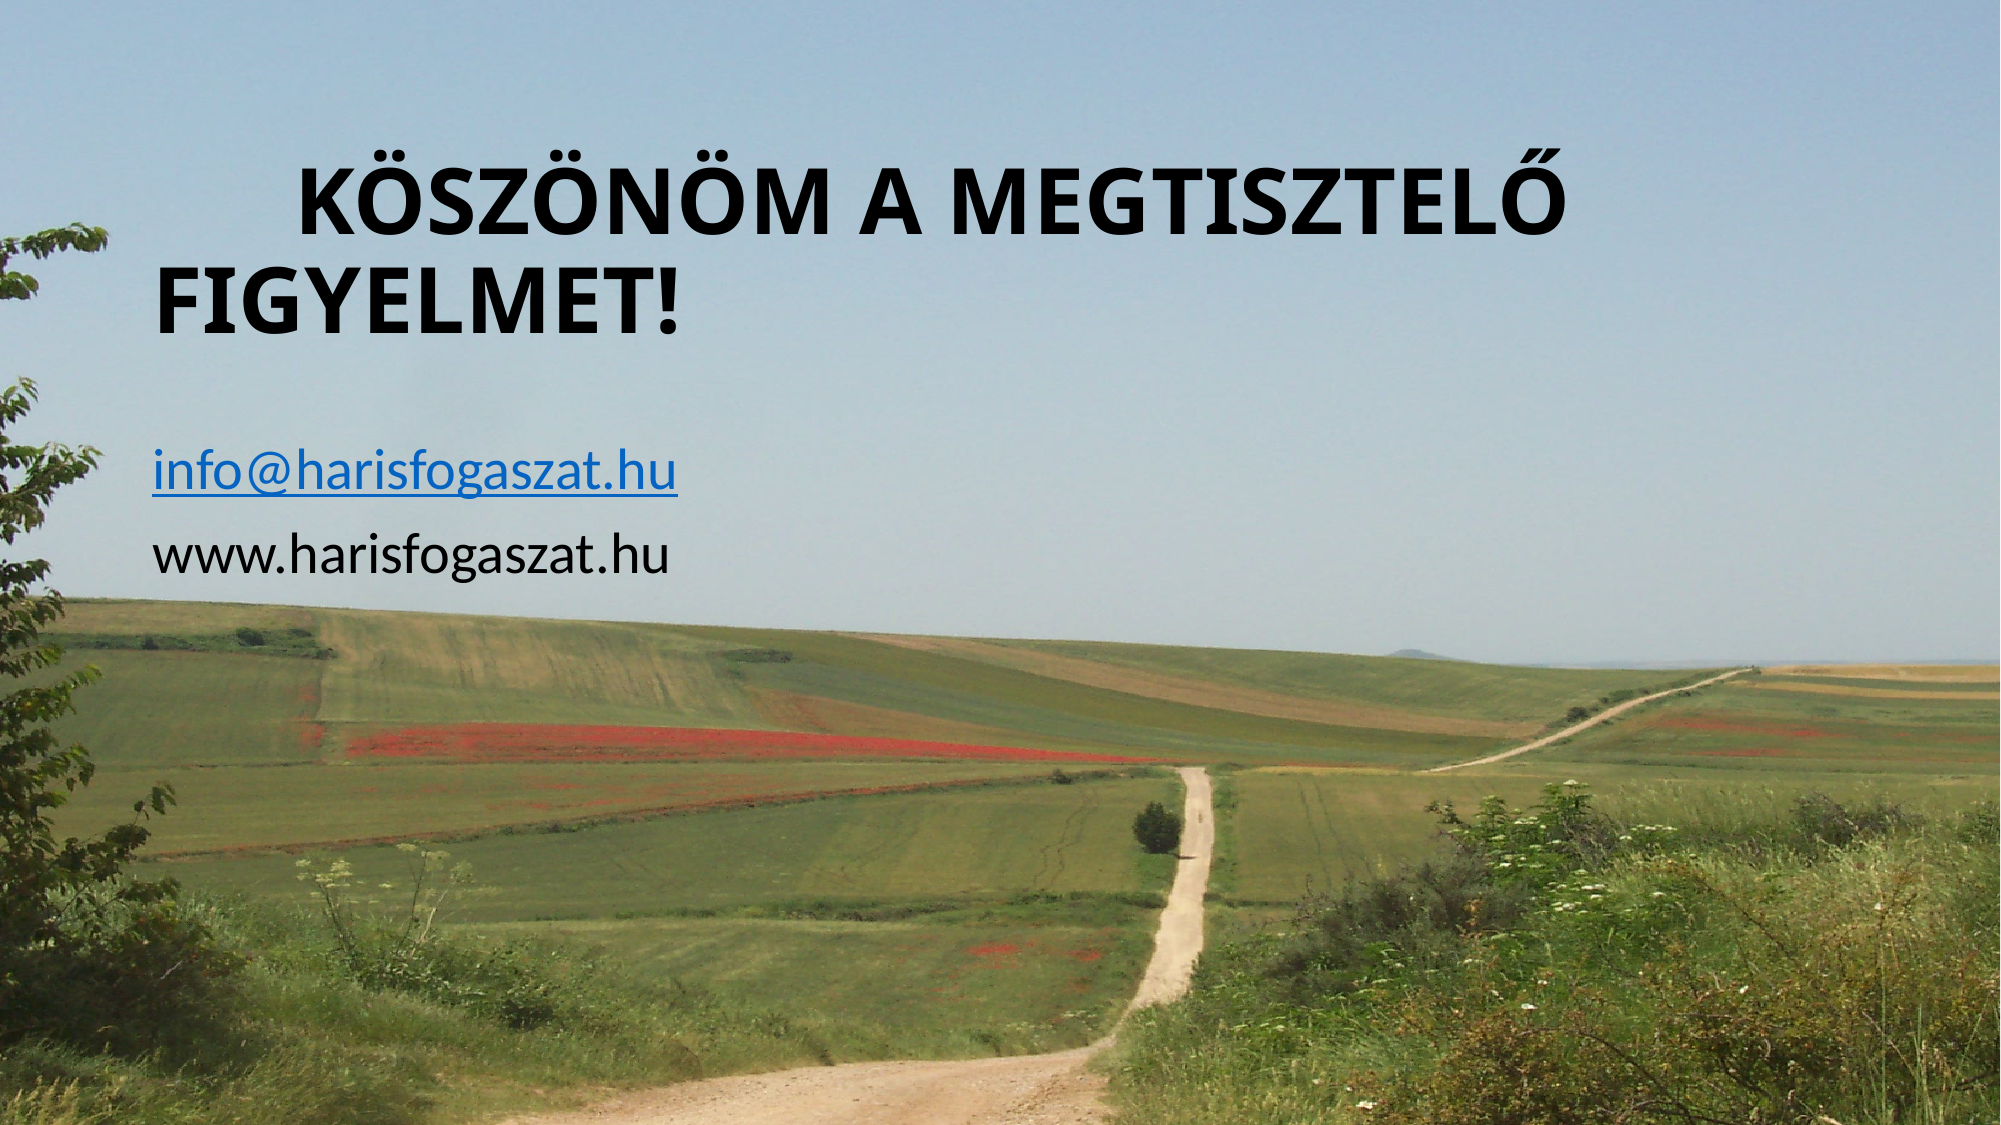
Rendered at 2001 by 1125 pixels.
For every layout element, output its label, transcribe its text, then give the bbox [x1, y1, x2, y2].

list info@harisfogaszat.hu www.harisfogaszat.hu [137, 341, 1863, 1014]
picture [0, 0, 2001, 1125]
title KÖSZÖNÖM A MEGTISZTELŐ FIGYELMET! [137, 243, 1863, 278]
